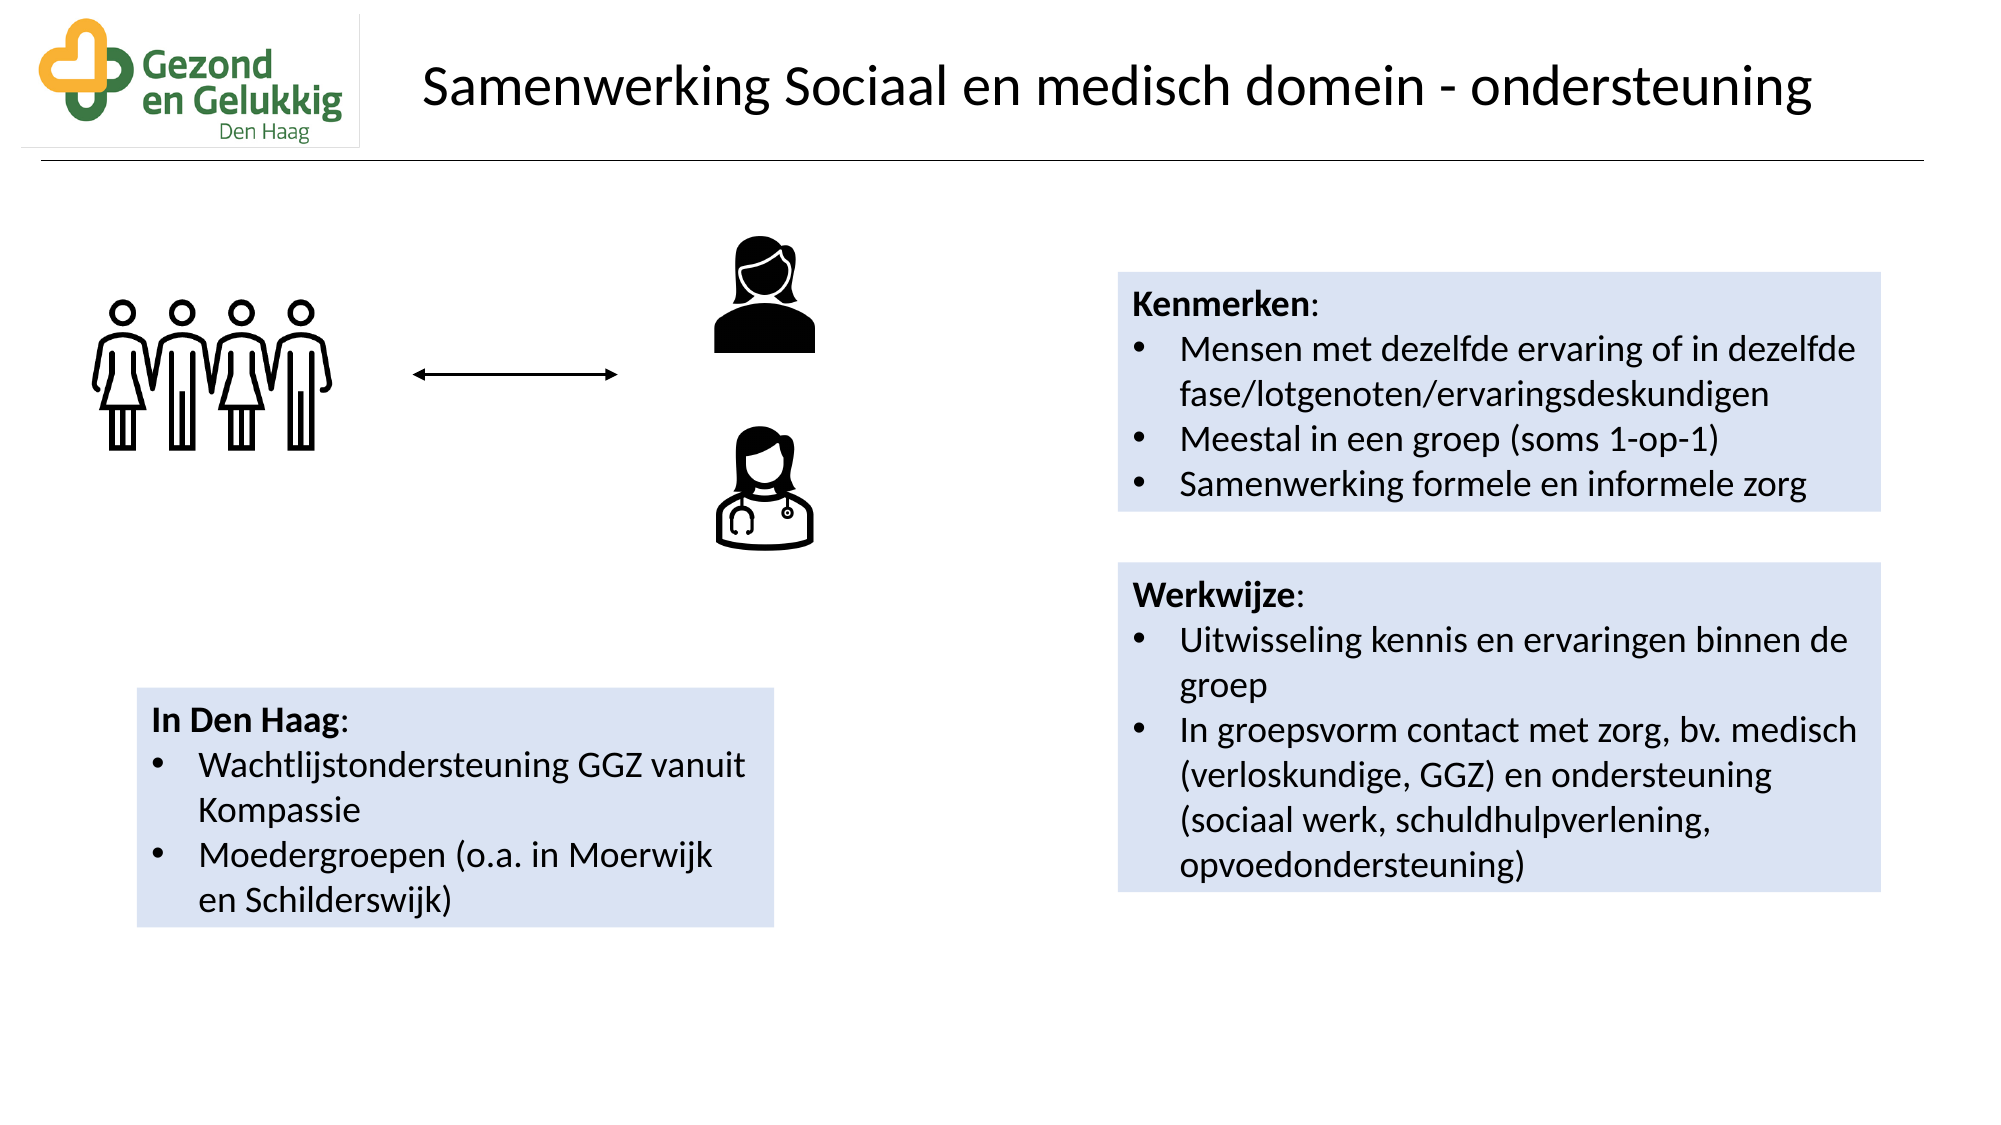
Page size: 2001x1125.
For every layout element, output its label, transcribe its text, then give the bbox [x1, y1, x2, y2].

picture [82, 244, 341, 504]
text_box In Den Haag: Wachtlijstondersteuning GGZ vanuit Kompassie Moedergroepen (o.a. in Moerwijk en Schilderswijk) [136, 687, 775, 928]
picture [689, 412, 840, 563]
picture [21, 14, 360, 148]
picture [689, 224, 840, 375]
text_box Samenwerking Sociaal en medisch domein - ondersteuning [373, 39, 1863, 125]
text_box Kenmerken: Mensen met dezelfde ervaring of in dezelfde fase/lotgenoten/ervaringsdeskundigen Meestal in een groep (soms 1-op-1) Samenwerking formele en informele zorg [1117, 271, 1881, 512]
text_box Werkwijze: Uitwisseling kennis en ervaringen binnen de groep In groepsvorm contact met zorg, bv. medisch (verloskundige, GGZ) en ondersteuning (sociaal werk, schuldhulpverlening, opvoedondersteuning) [1117, 562, 1881, 893]
